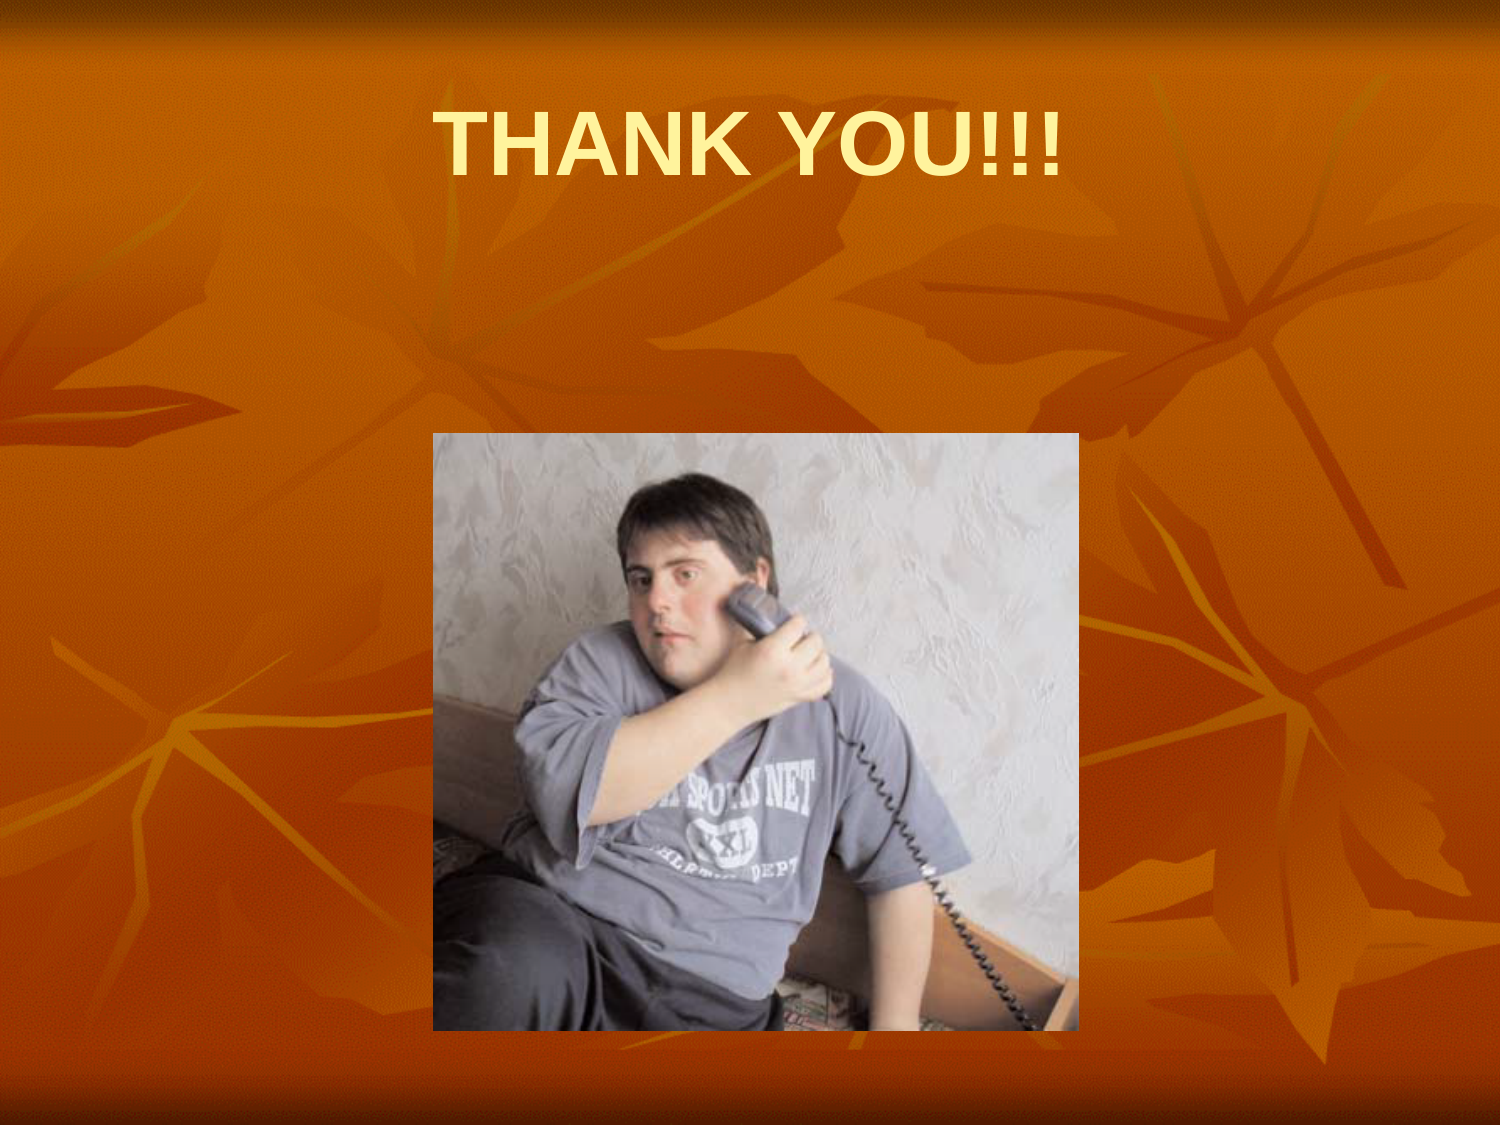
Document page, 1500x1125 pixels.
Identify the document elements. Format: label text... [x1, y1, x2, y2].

title THANK YOU!!! [74, 44, 1426, 233]
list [433, 433, 1079, 1031]
picture [0, 0, 1500, 1125]
